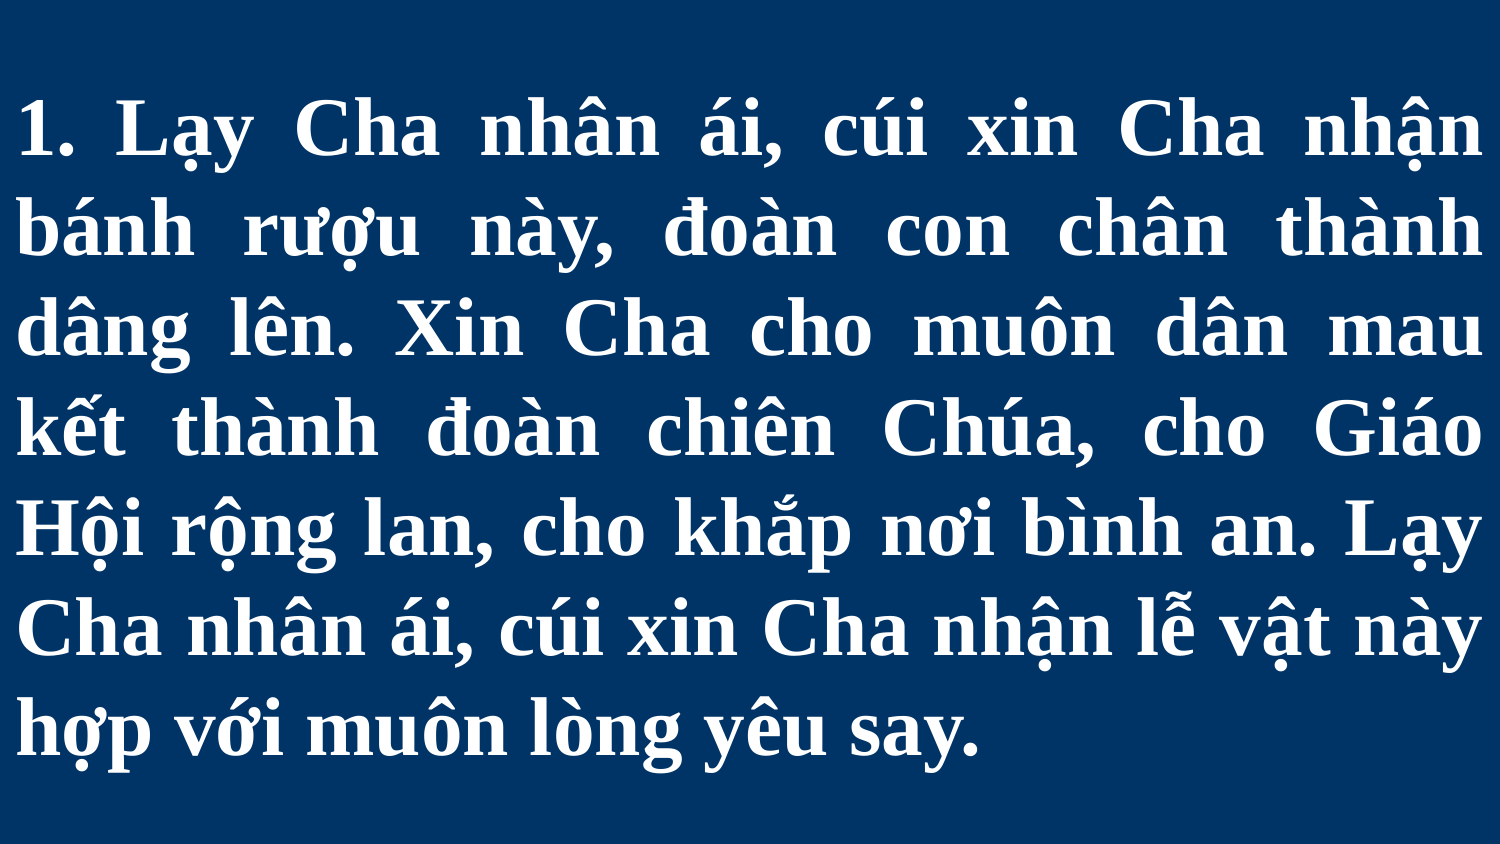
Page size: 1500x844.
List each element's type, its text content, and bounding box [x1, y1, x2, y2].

title 1. Lạy Cha nhân ái, cúi xin Cha nhận bánh rượu này, đoàn con chân thành dâng lên. Xin Cha cho muôn dân mau kết thành đoàn chiên Chúa, cho Giáo Hội rộng lan, cho khắp nơi bình an. Lạy Cha nhân ái, cúi xin Cha nhận lễ vật này hợp với muôn lòng yêu say. [0, 0, 1500, 844]
